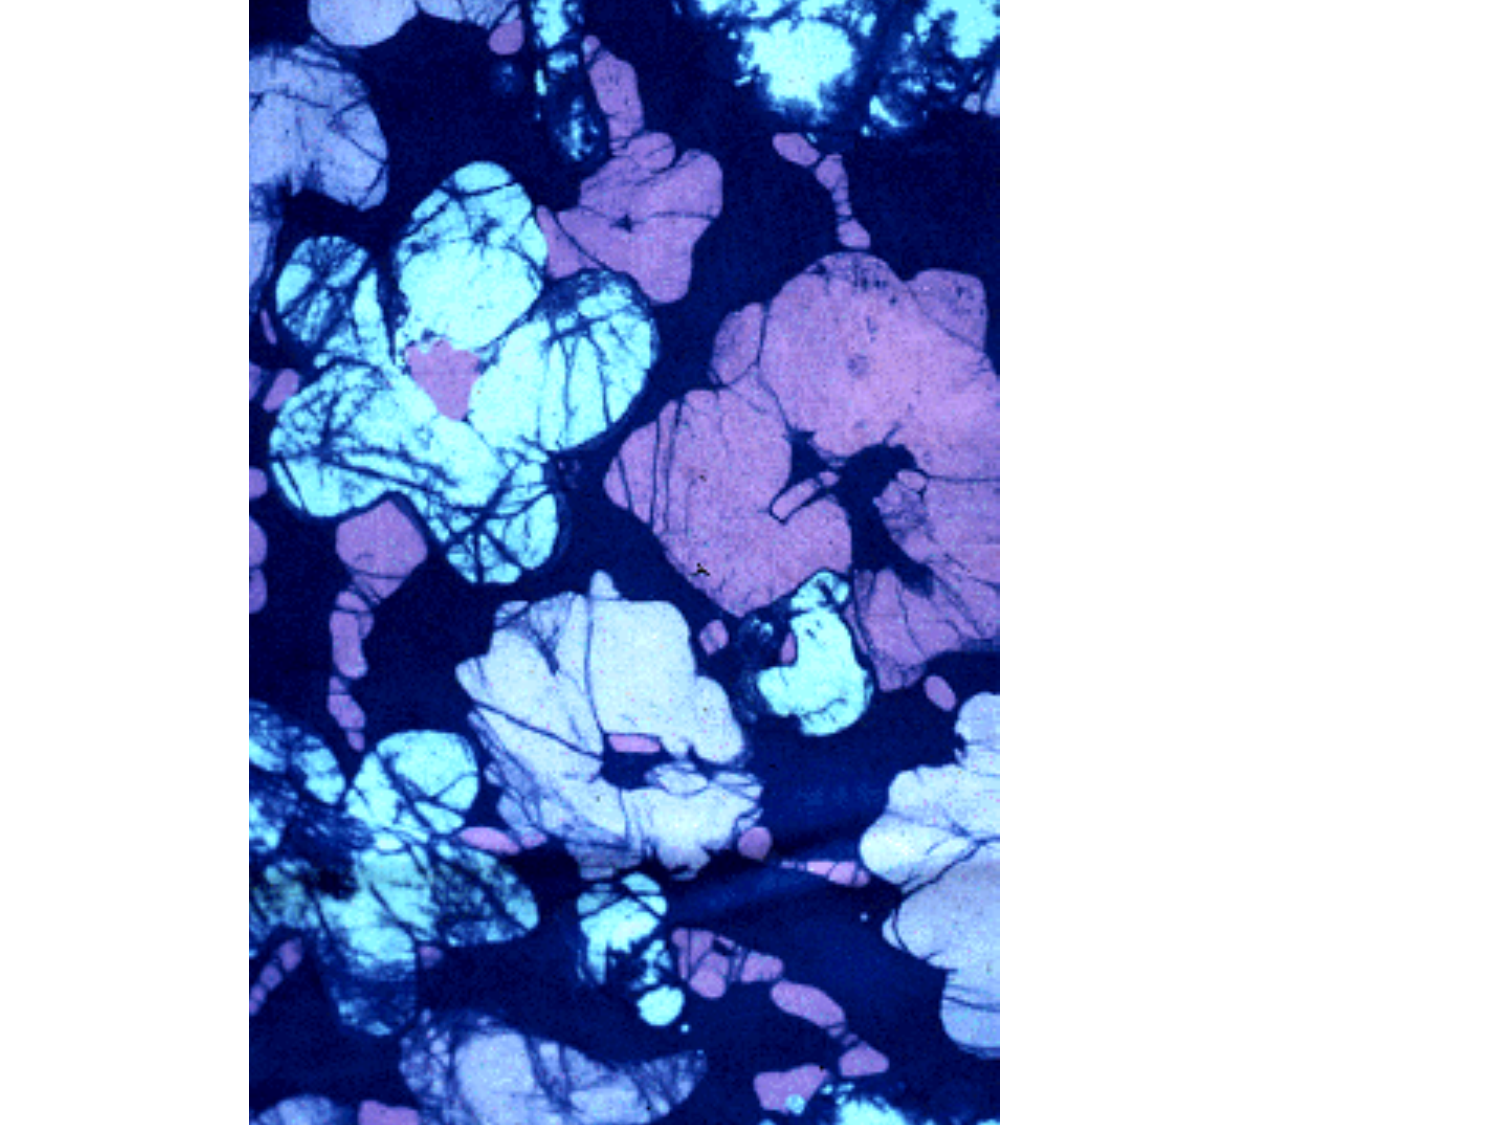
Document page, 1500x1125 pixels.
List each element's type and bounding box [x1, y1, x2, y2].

picture [249, 0, 1001, 1125]
